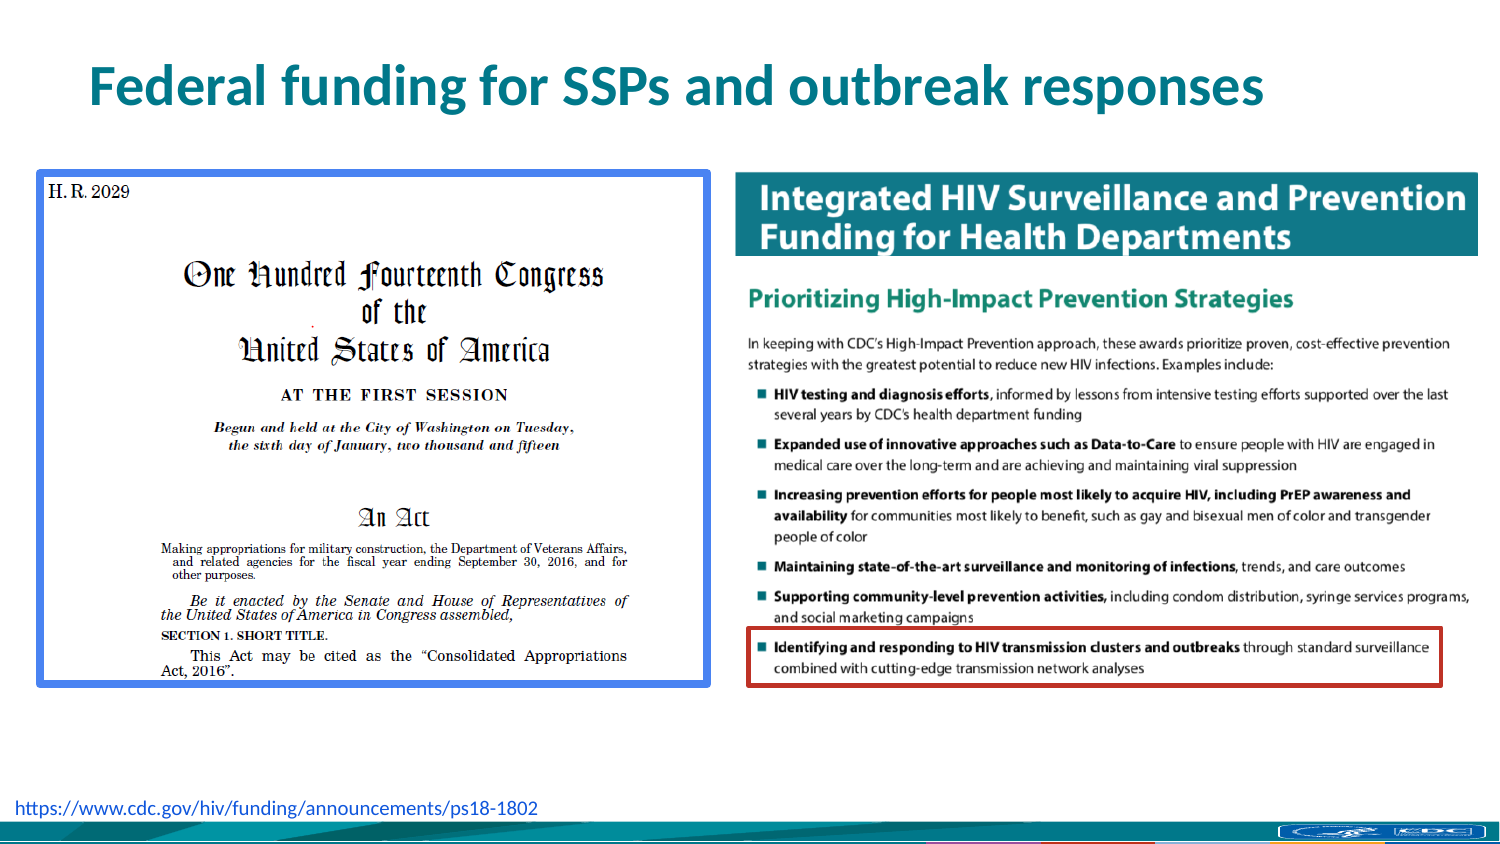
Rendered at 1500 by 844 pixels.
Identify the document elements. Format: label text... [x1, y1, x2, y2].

picture [735, 171, 1478, 257]
text_box https://www.cdc.gov/hiv/funding/announcements/ps18-1802 [0, 787, 1095, 828]
picture [737, 275, 1478, 688]
picture [43, 177, 704, 681]
text_box Federal funding for SSPs and outbreak responses [74, 33, 1423, 125]
